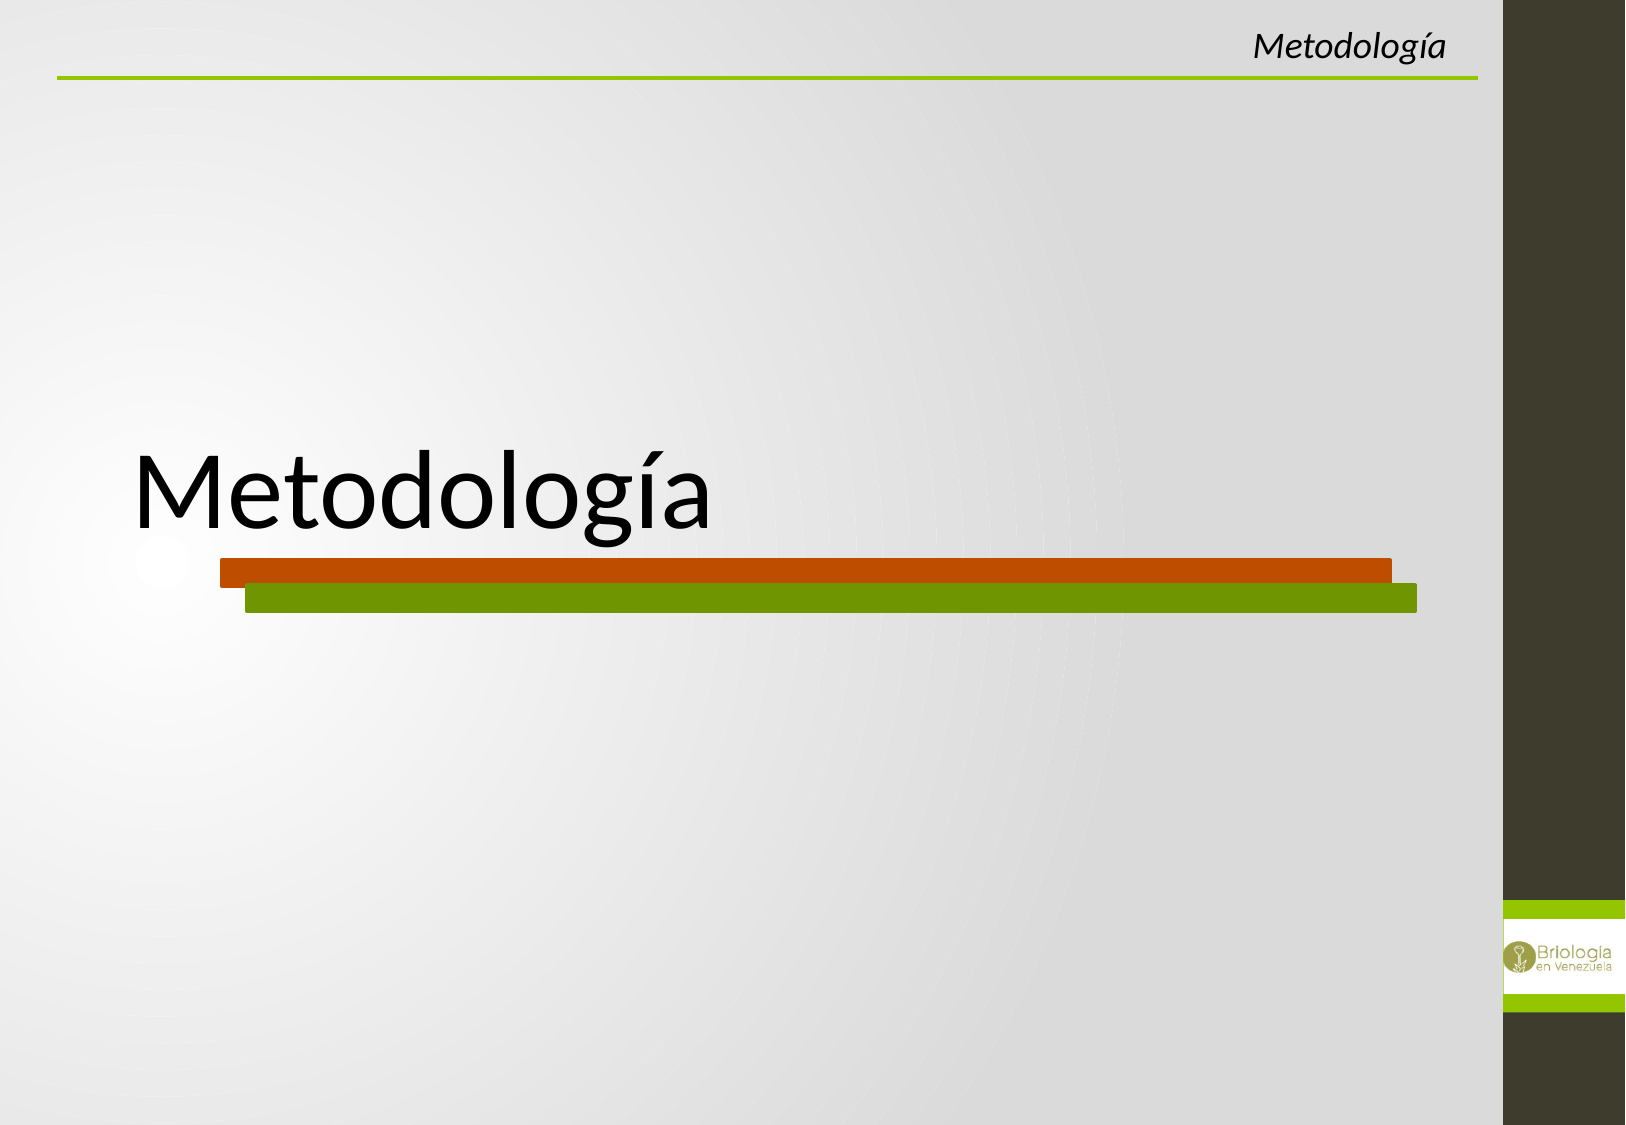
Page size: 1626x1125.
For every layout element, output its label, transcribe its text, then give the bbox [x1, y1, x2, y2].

text_box Metodología [1237, 13, 1542, 74]
text_box [220, 558, 1392, 588]
picture [1503, 918, 1625, 995]
text_box Metodología [116, 408, 909, 559]
text_box [245, 583, 1417, 613]
